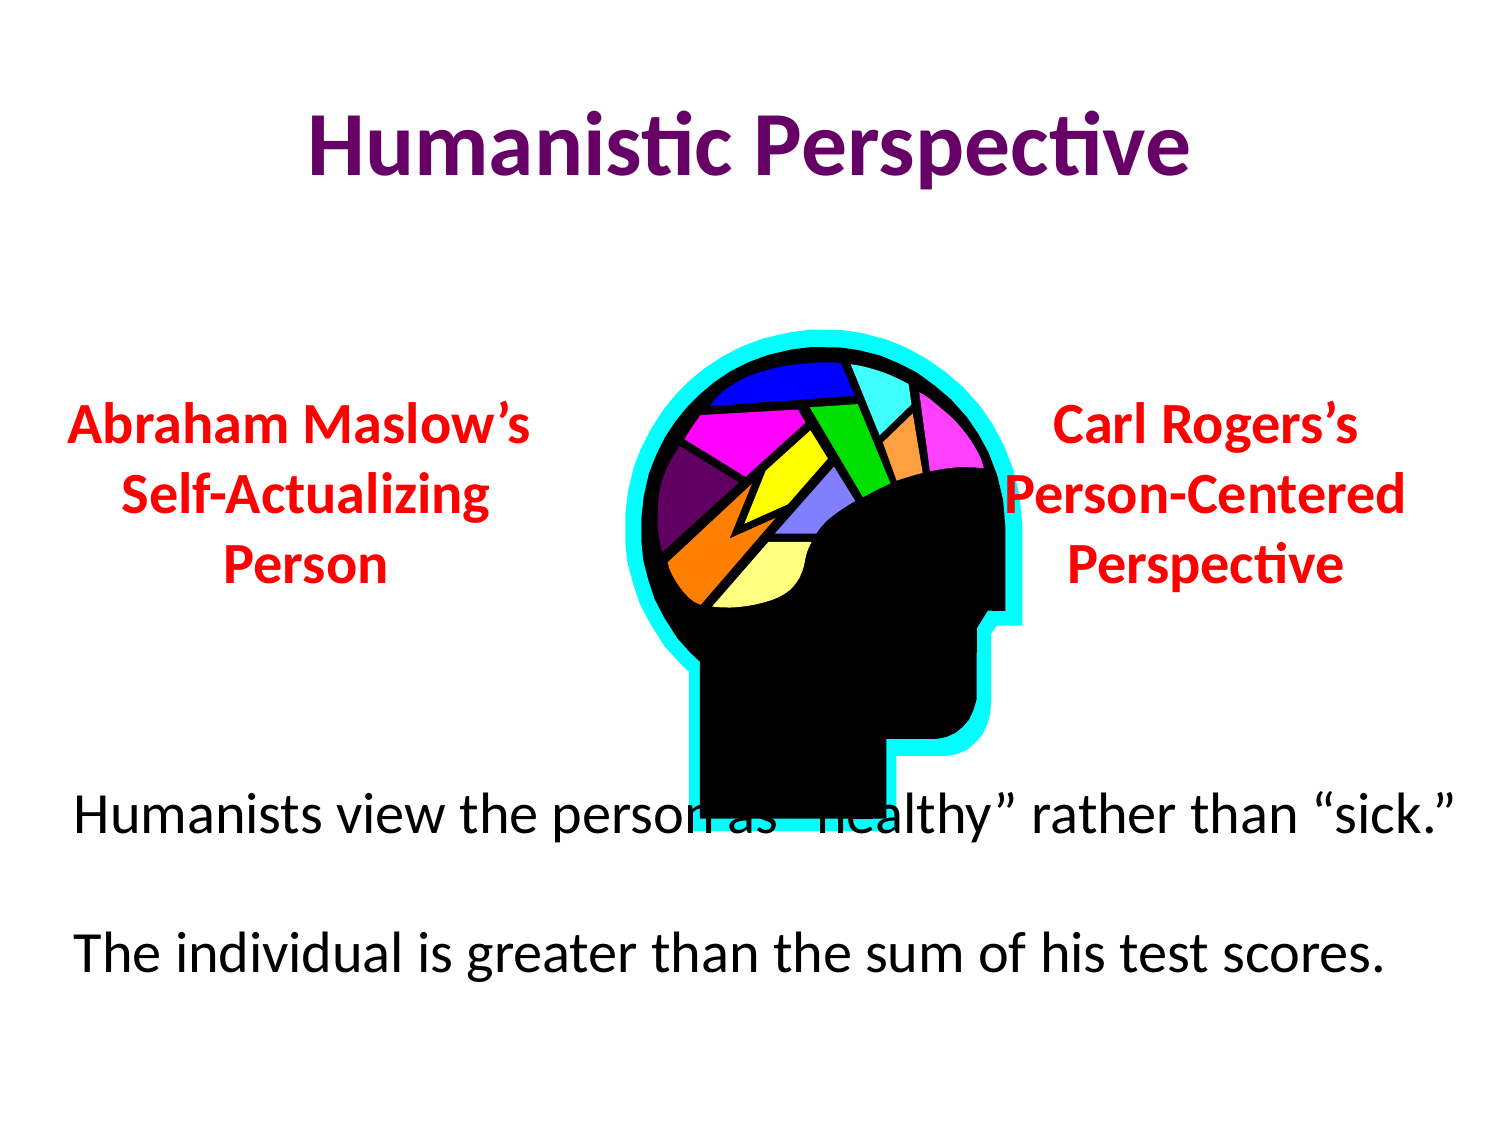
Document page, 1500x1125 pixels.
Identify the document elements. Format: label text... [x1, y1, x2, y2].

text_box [625, 329, 1024, 833]
title Humanistic Perspective [75, 45, 1425, 233]
text_box Carl Rogers’s Person-Centered Perspective [1028, 378, 1423, 603]
text_box Abraham Maslow’s Self-Actualizing Person [52, 378, 560, 603]
text_box Humanists view the person as “healthy” rather than “sick.” The individual is greater than the sum of his test scores. [59, 767, 1474, 992]
